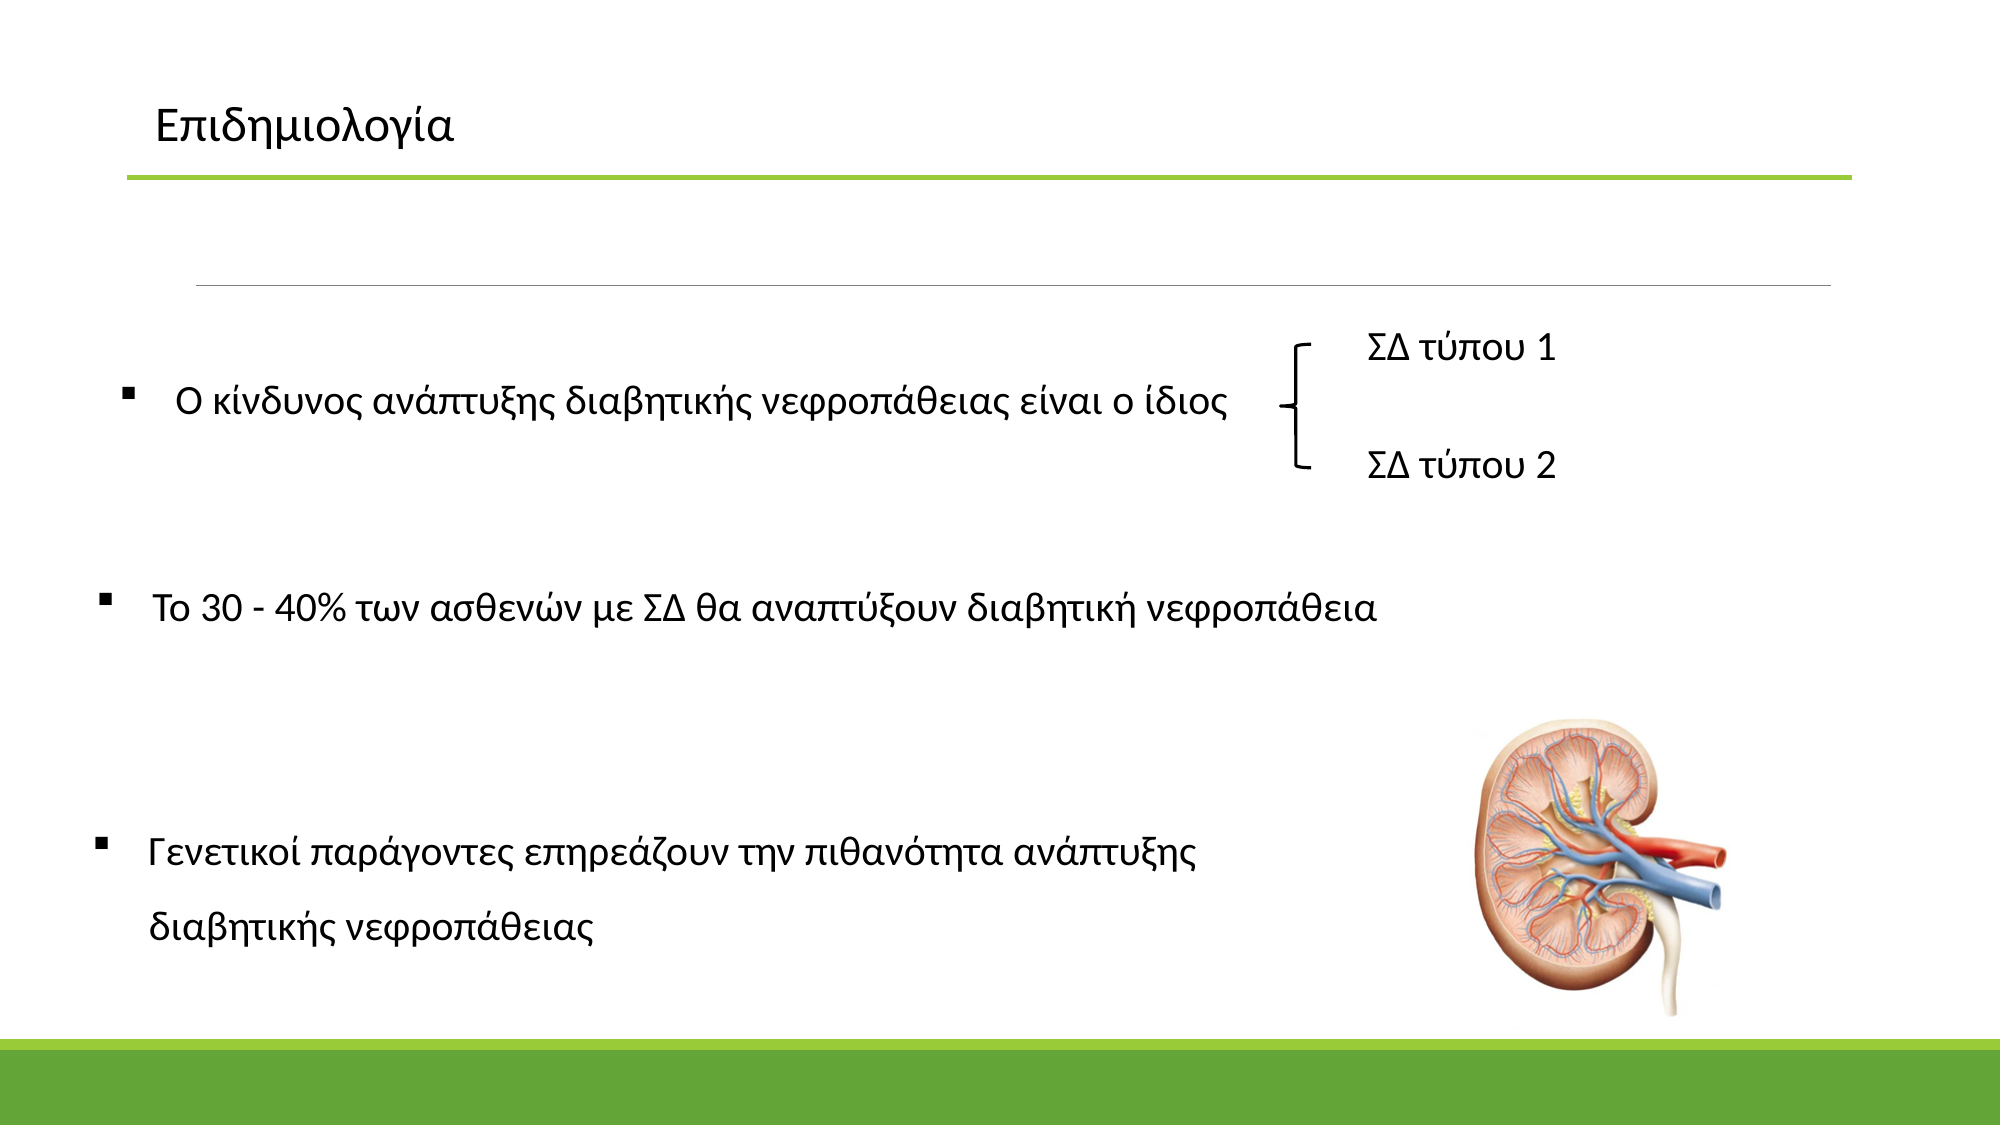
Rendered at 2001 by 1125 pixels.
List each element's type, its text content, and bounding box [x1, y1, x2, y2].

text_box Γενετικοί παράγοντες επηρεάζουν την πιθανότητα ανάπτυξης διαβητικής νεφροπάθειας [77, 791, 1398, 957]
text_box Επιδημιολογία [140, 84, 470, 160]
picture [1468, 711, 1731, 1030]
text_box Το 30 - 40% των ασθενών με ΣΔ θα αναπτύξουν διαβητική νεφροπάθεια [81, 572, 1394, 638]
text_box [76, 310, 1574, 497]
